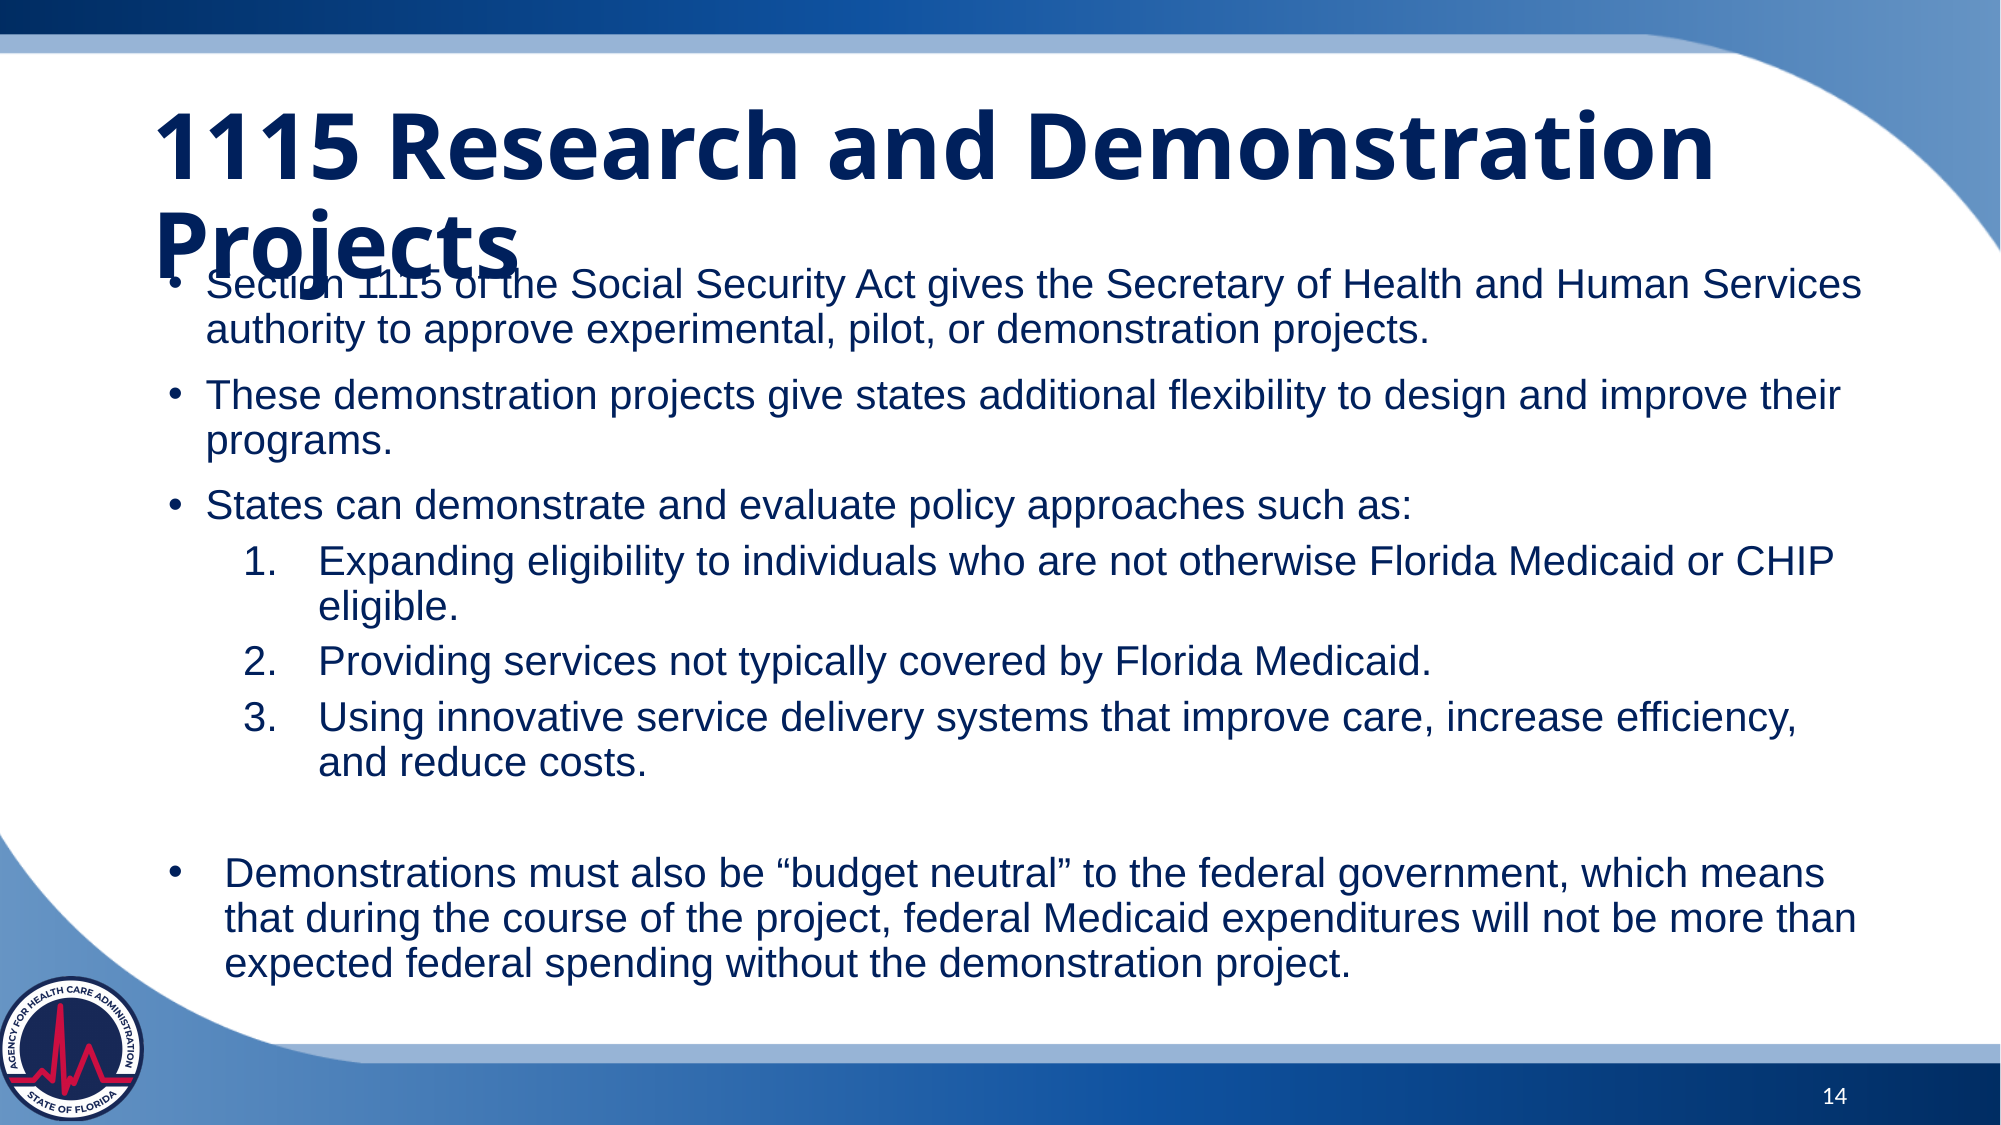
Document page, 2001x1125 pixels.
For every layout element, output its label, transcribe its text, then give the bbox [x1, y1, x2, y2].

text_box Section 1115 of the Social Security Act gives the Secretary of Health and Human Services authority to approve experimental, pilot, or demonstration projects. These demonstration projects give states additional flexibility to design and improve their programs. States can demonstrate and evaluate policy approaches such as: Expanding eligibility to individuals who are not otherwise Florida Medicaid or CHIP eligible. Providing services not typically covered by Florida Medicaid. Using innovative service delivery systems that improve care, increase efficiency, and reduce costs. Demonstrations must also be “budget neutral” to the federal government, which means that during the course of the project, federal Medicaid expenditures will not be more than expected federal spending without the demonstration project. [153, 254, 1879, 969]
picture [0, 0, 2001, 1125]
title 1115 Research and Demonstration Projects [137, 121, 1863, 278]
slide_number 14 [1412, 1064, 1863, 1125]
